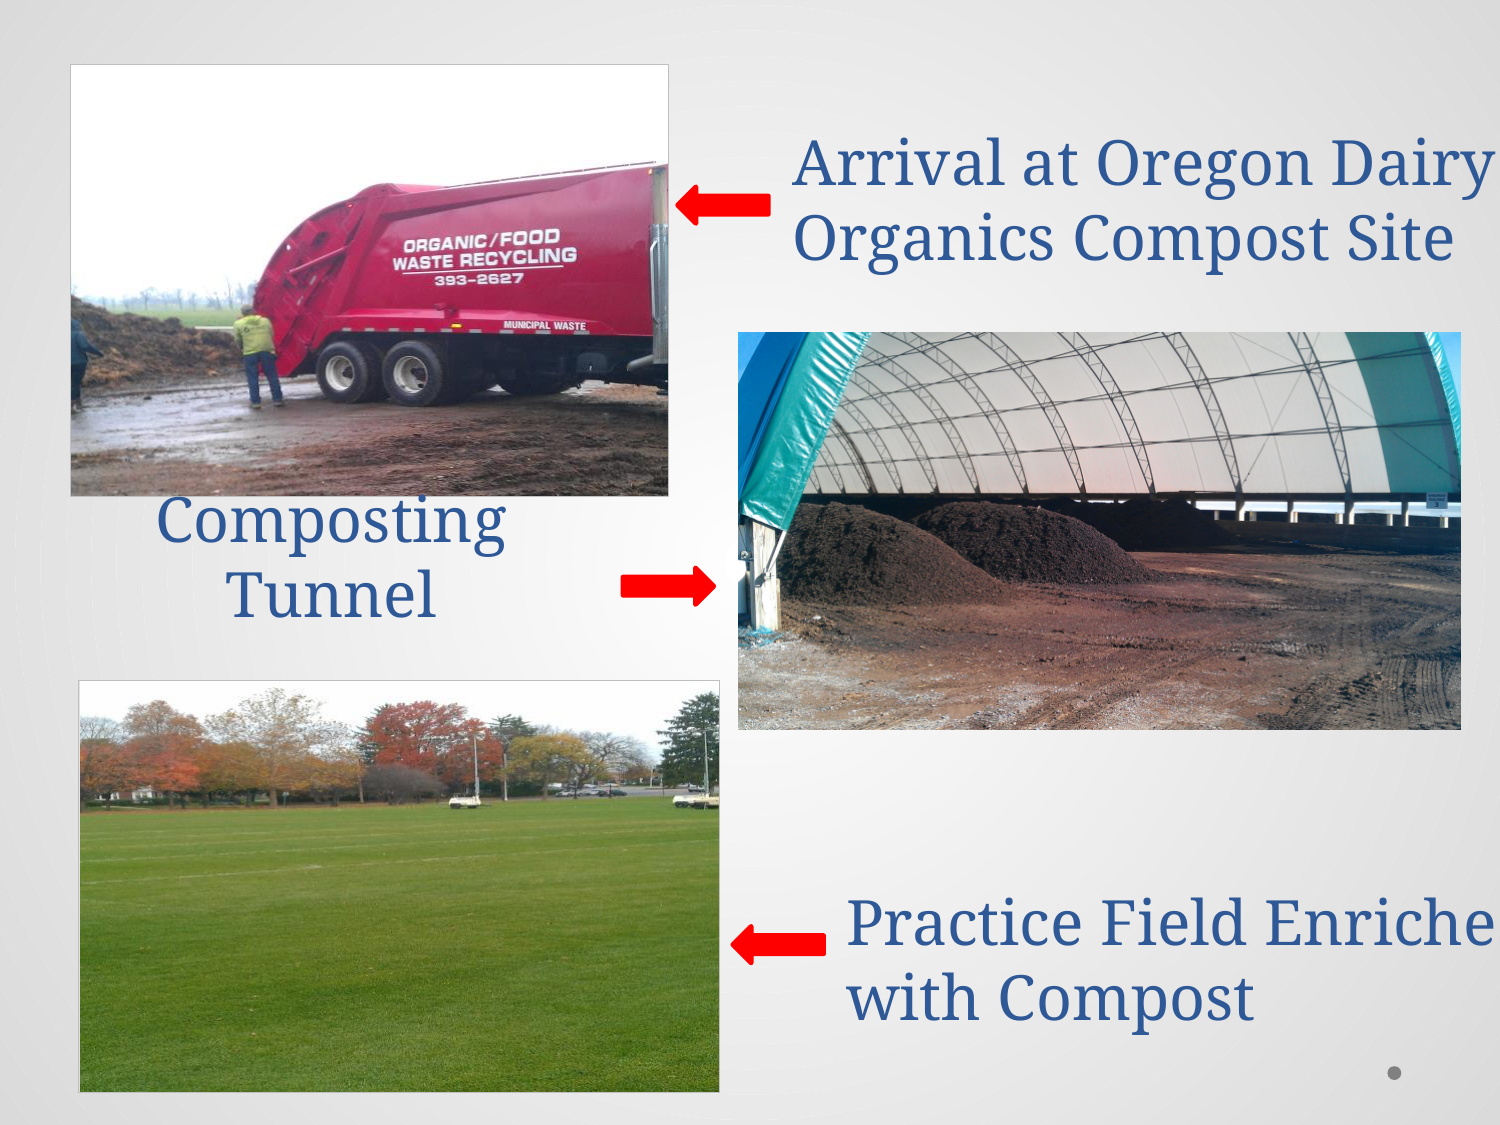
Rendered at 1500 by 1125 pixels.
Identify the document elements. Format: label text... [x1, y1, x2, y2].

picture [744, 451, 749, 460]
picture [738, 332, 1461, 730]
picture [78, 680, 720, 1094]
text_box [675, 184, 771, 226]
text_box Composting Tunnel [37, 523, 626, 638]
picture [749, 413, 756, 419]
picture [755, 401, 765, 405]
picture [745, 471, 751, 483]
text_box [620, 565, 717, 607]
text_box Practice Field Enriched with Compost [831, 812, 1500, 1041]
picture [738, 332, 804, 448]
text_box [730, 924, 826, 966]
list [70, 64, 669, 497]
title Arrival at Oregon Dairy Organics Compost Site [777, 93, 1500, 281]
